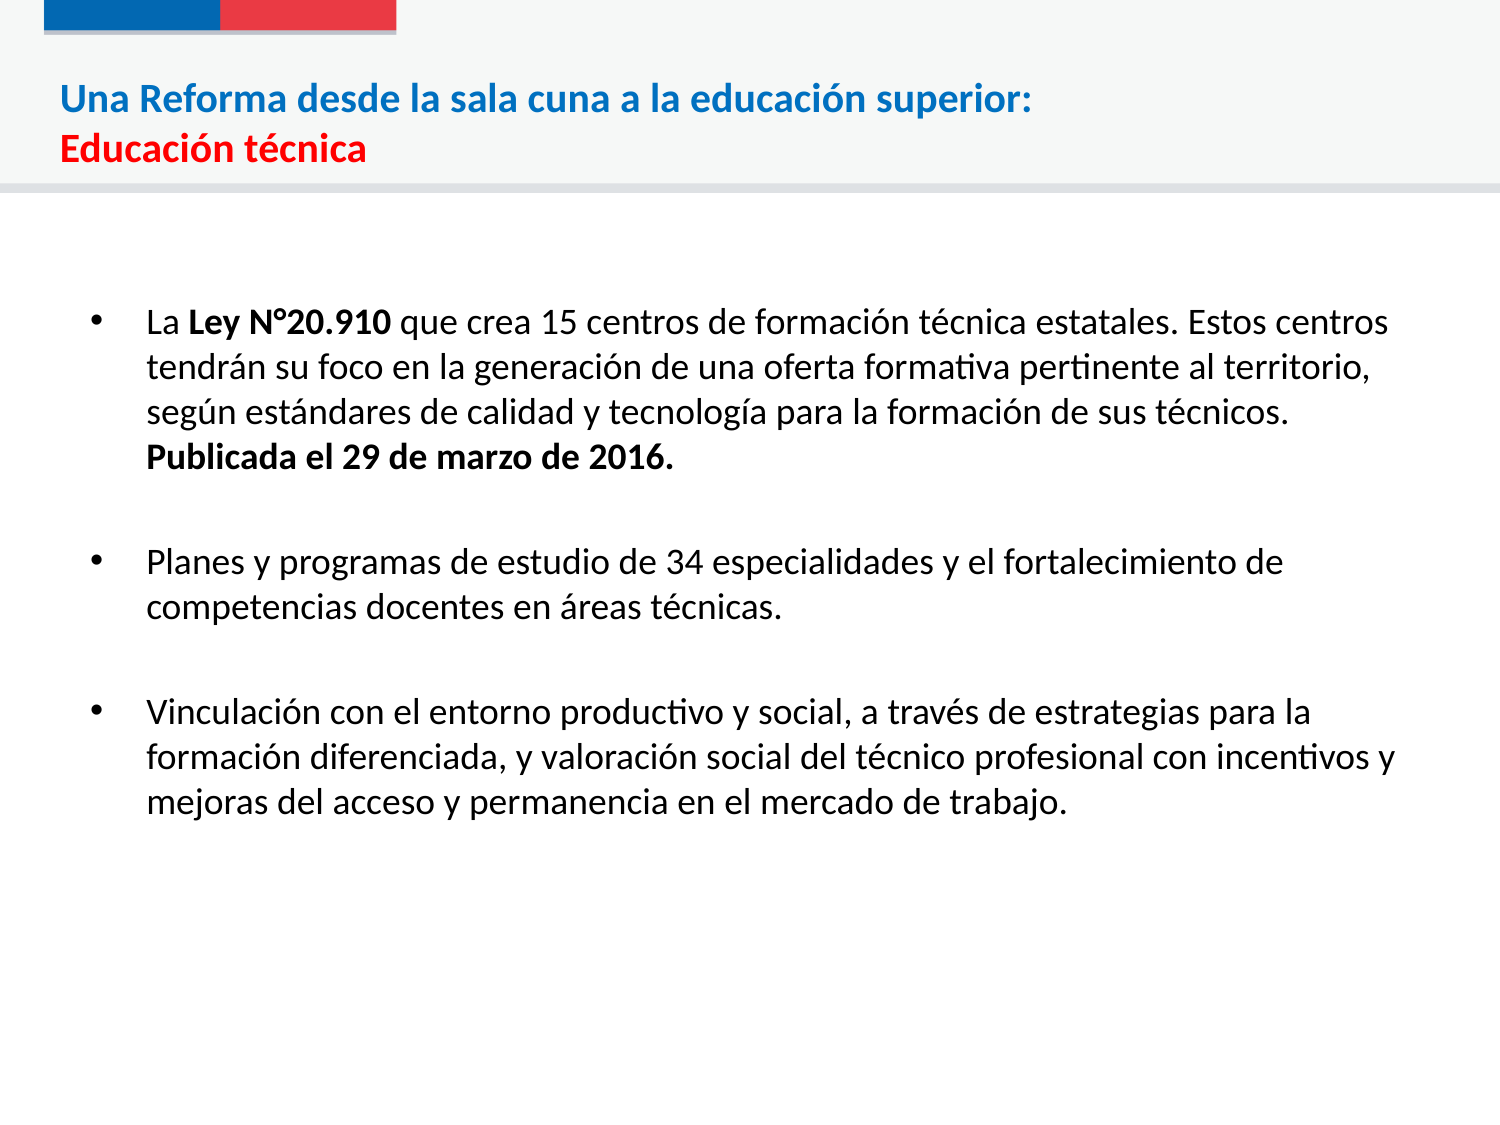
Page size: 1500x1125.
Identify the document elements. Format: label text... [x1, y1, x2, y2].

picture [0, 0, 1500, 193]
list La Ley N°20.910 que crea 15 centros de formación técnica estatales. Estos centros tendrán su foco en la generación de una oferta formativa pertinente al territorio, según estándares de calidad y tecnología para la formación de sus técnicos. Publicada el 29 de marzo de 2016. Planes y programas de estudio de 34 especialidades y el fortalecimiento de competencias docentes en áreas técnicas. Vinculación con el entorno productivo y social, a través de estrategias para la formación diferenciada, y valoración social del técnico profesional con incentivos y mejoras del acceso y permanencia en el mercado de trabajo. [75, 289, 1425, 951]
